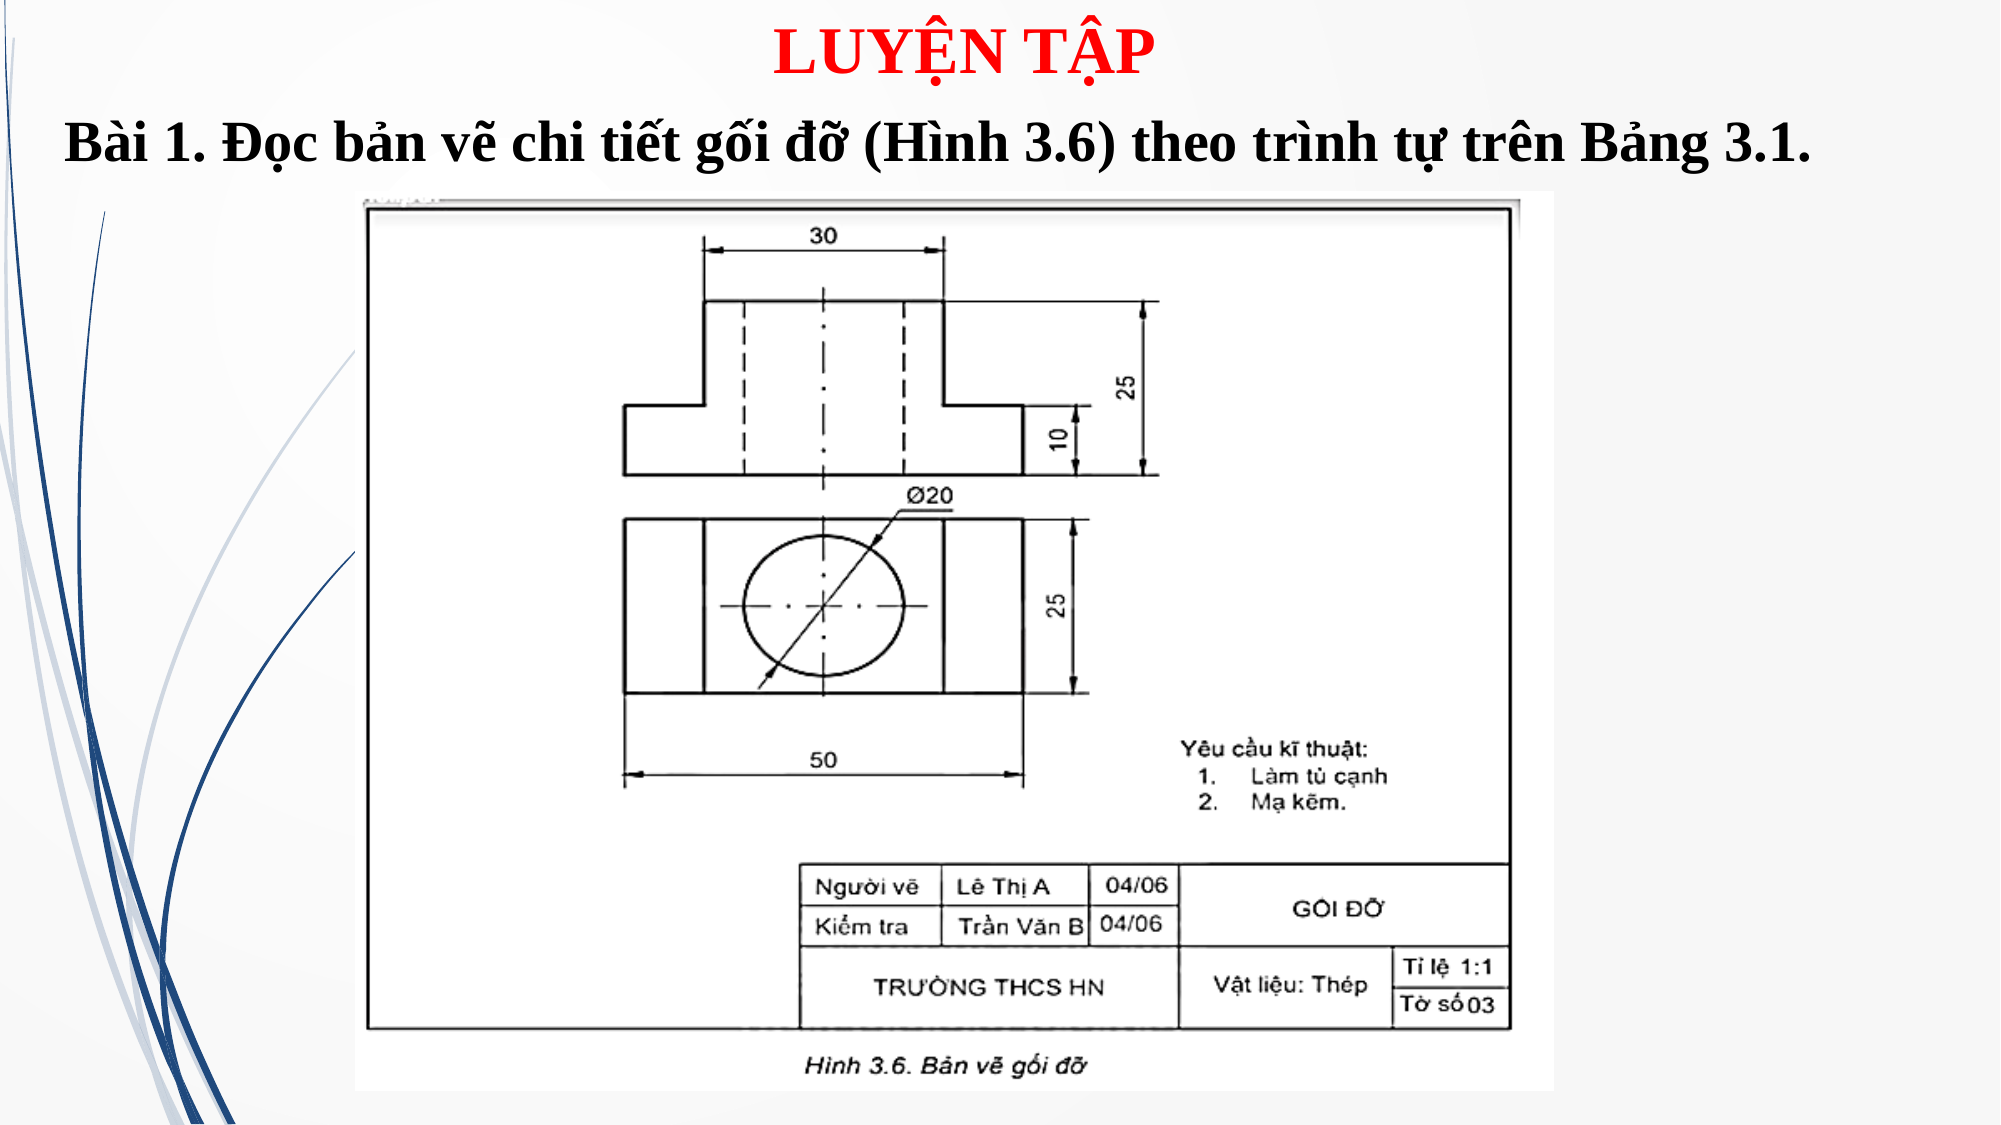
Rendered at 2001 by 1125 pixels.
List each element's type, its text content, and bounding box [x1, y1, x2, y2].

text_box Bài 1. Đọc bản vẽ chi tiết gối đỡ (Hình 3.6) theo trình tự trên Bảng 3.1. [50, 95, 1969, 181]
picture [355, 191, 1554, 1091]
text_box LUYỆN TẬP [759, 0, 1208, 95]
